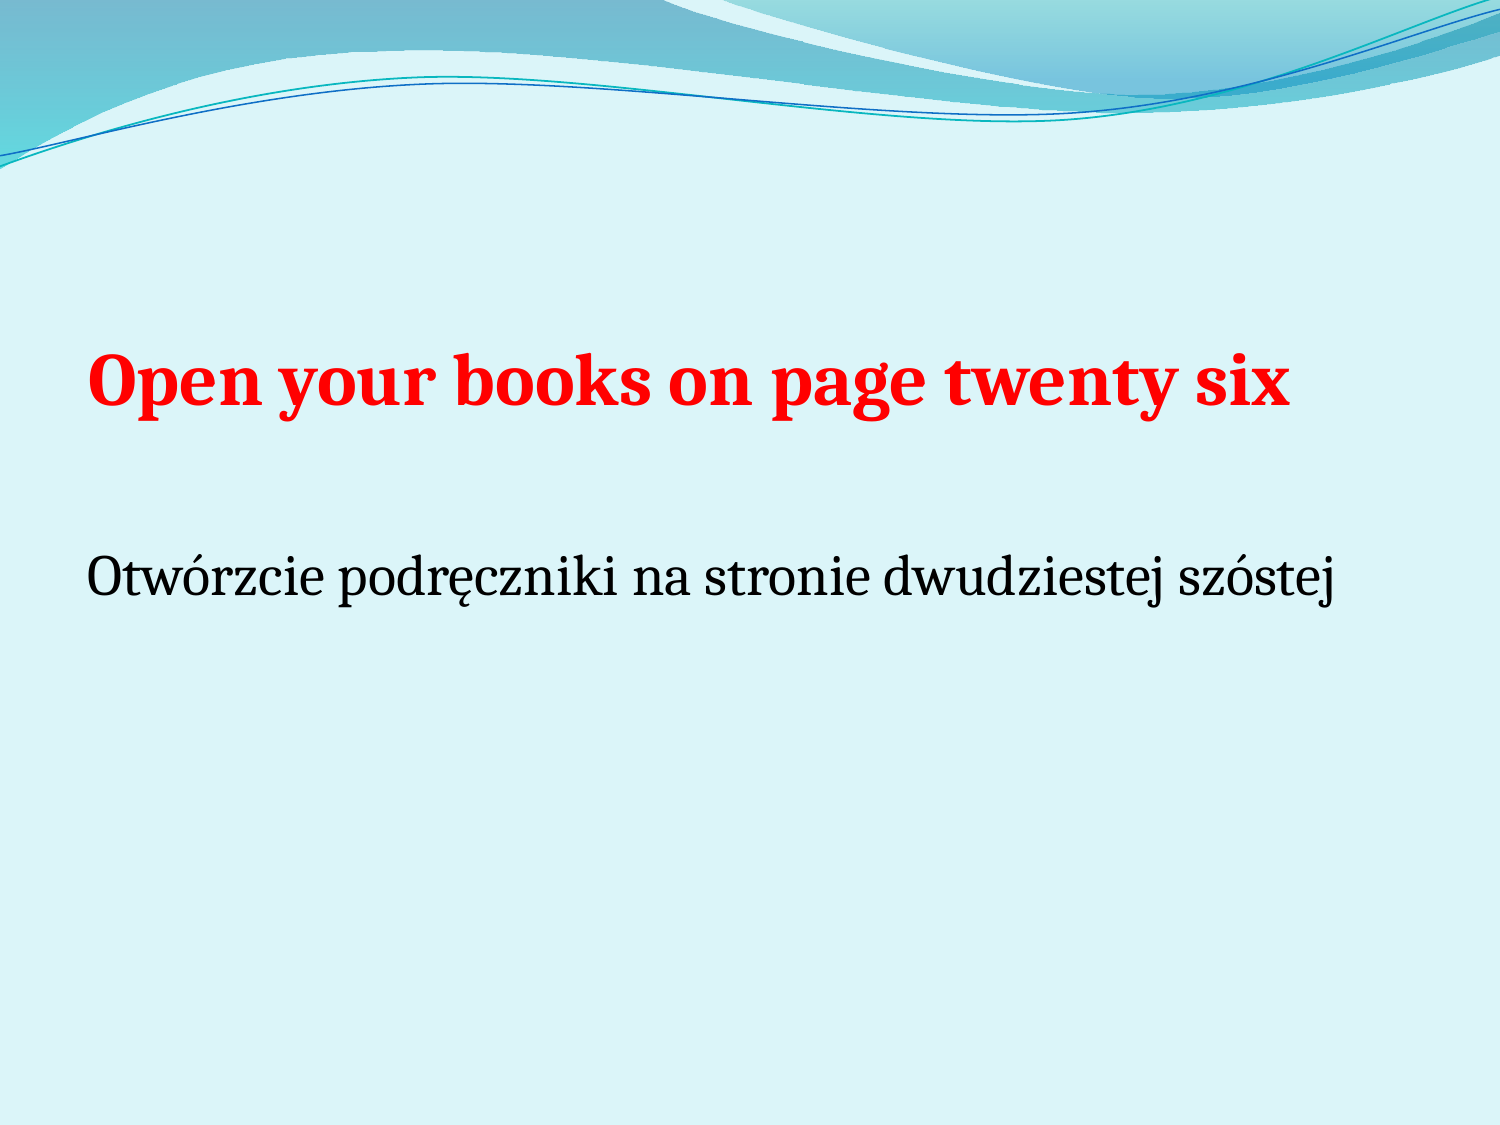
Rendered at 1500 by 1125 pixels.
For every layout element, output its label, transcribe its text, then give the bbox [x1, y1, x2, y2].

subtitle Otwórzcie podręczniki na stronie dwudziestej szóstej [87, 529, 1376, 818]
title Open your books on page twenty six [88, 196, 1377, 421]
